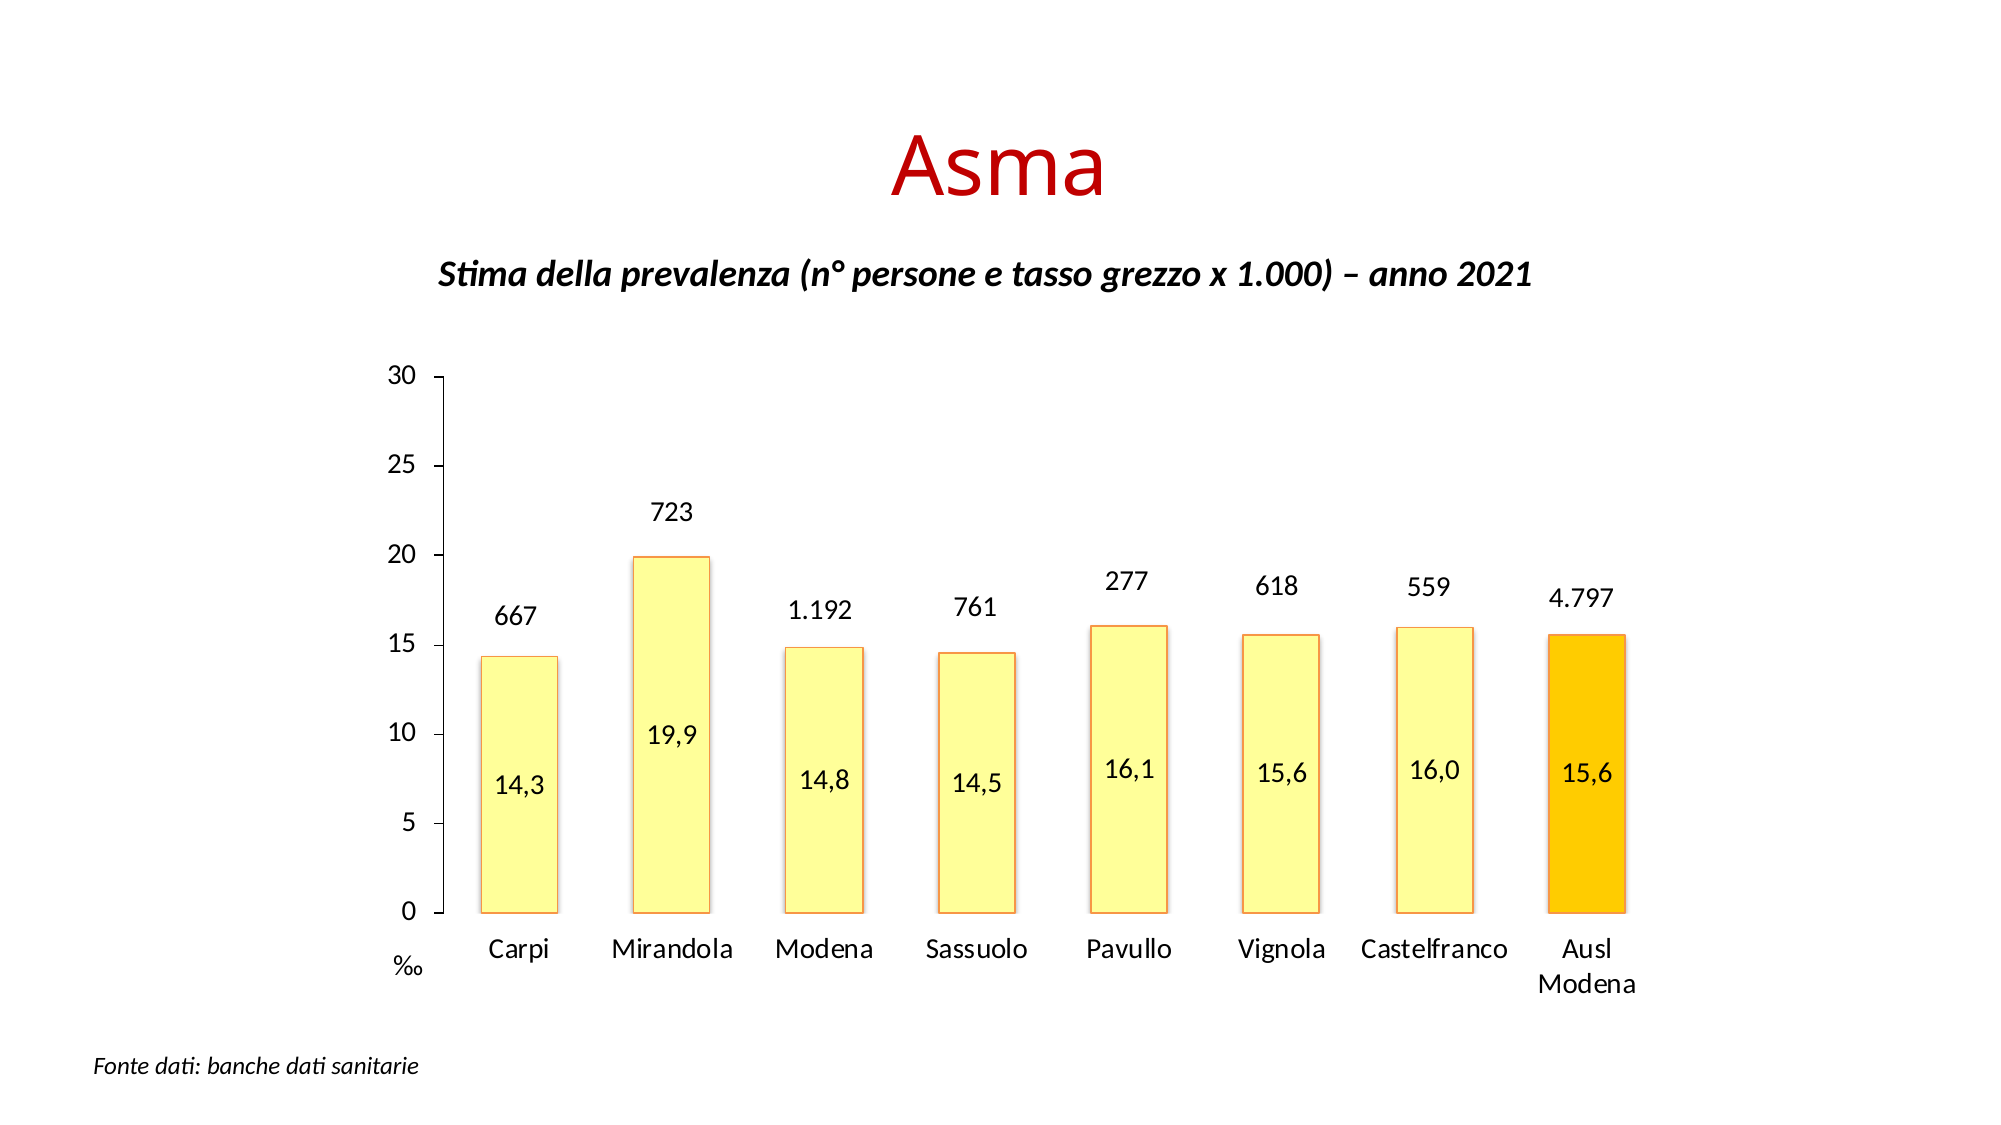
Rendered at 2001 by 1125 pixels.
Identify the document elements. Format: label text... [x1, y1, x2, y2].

text_box Fonte dati: banche dati sanitarie [78, 1042, 883, 1087]
picture [310, 346, 1690, 1018]
title Asma [137, 59, 1863, 278]
text_box Stima della prevalenza (n° persone e tasso grezzo x 1.000) – anno 2021 [410, 241, 1562, 302]
